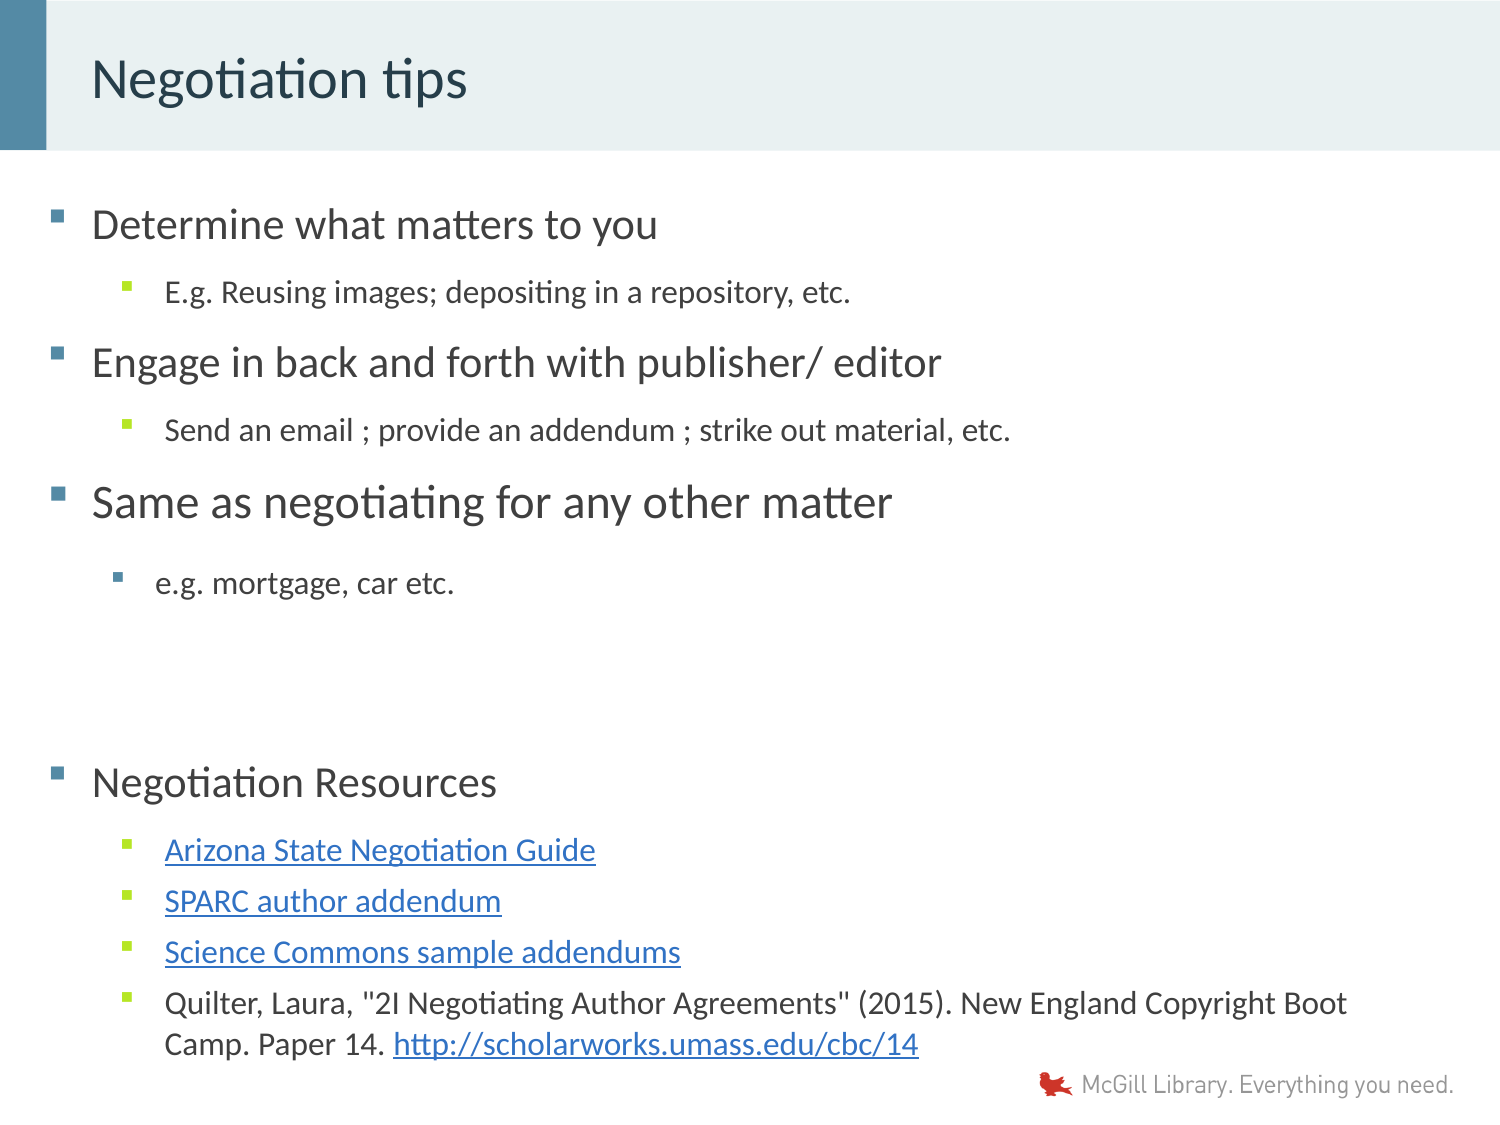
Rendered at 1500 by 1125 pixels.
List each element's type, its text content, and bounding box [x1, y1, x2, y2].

list Determine what matters to you E.g. Reusing images; depositing in a repository, etc. Engage in back and forth with publisher/ editor Send an email ; provide an addendum ; strike out material, etc. Same as negotiating for any other matter e.g. mortgage, car etc. Negotiation Resources Arizona State Negotiation Guide SPARC author addendum Science Commons sample addendums Quilter, Laura, "2I Negotiating Author Agreements" (2015). New England Copyright Boot Camp. Paper 14. http://scholarworks.umass.edu/cbc/14 [2, 149, 1458, 1107]
title Negotiation tips [46, 0, 1500, 150]
